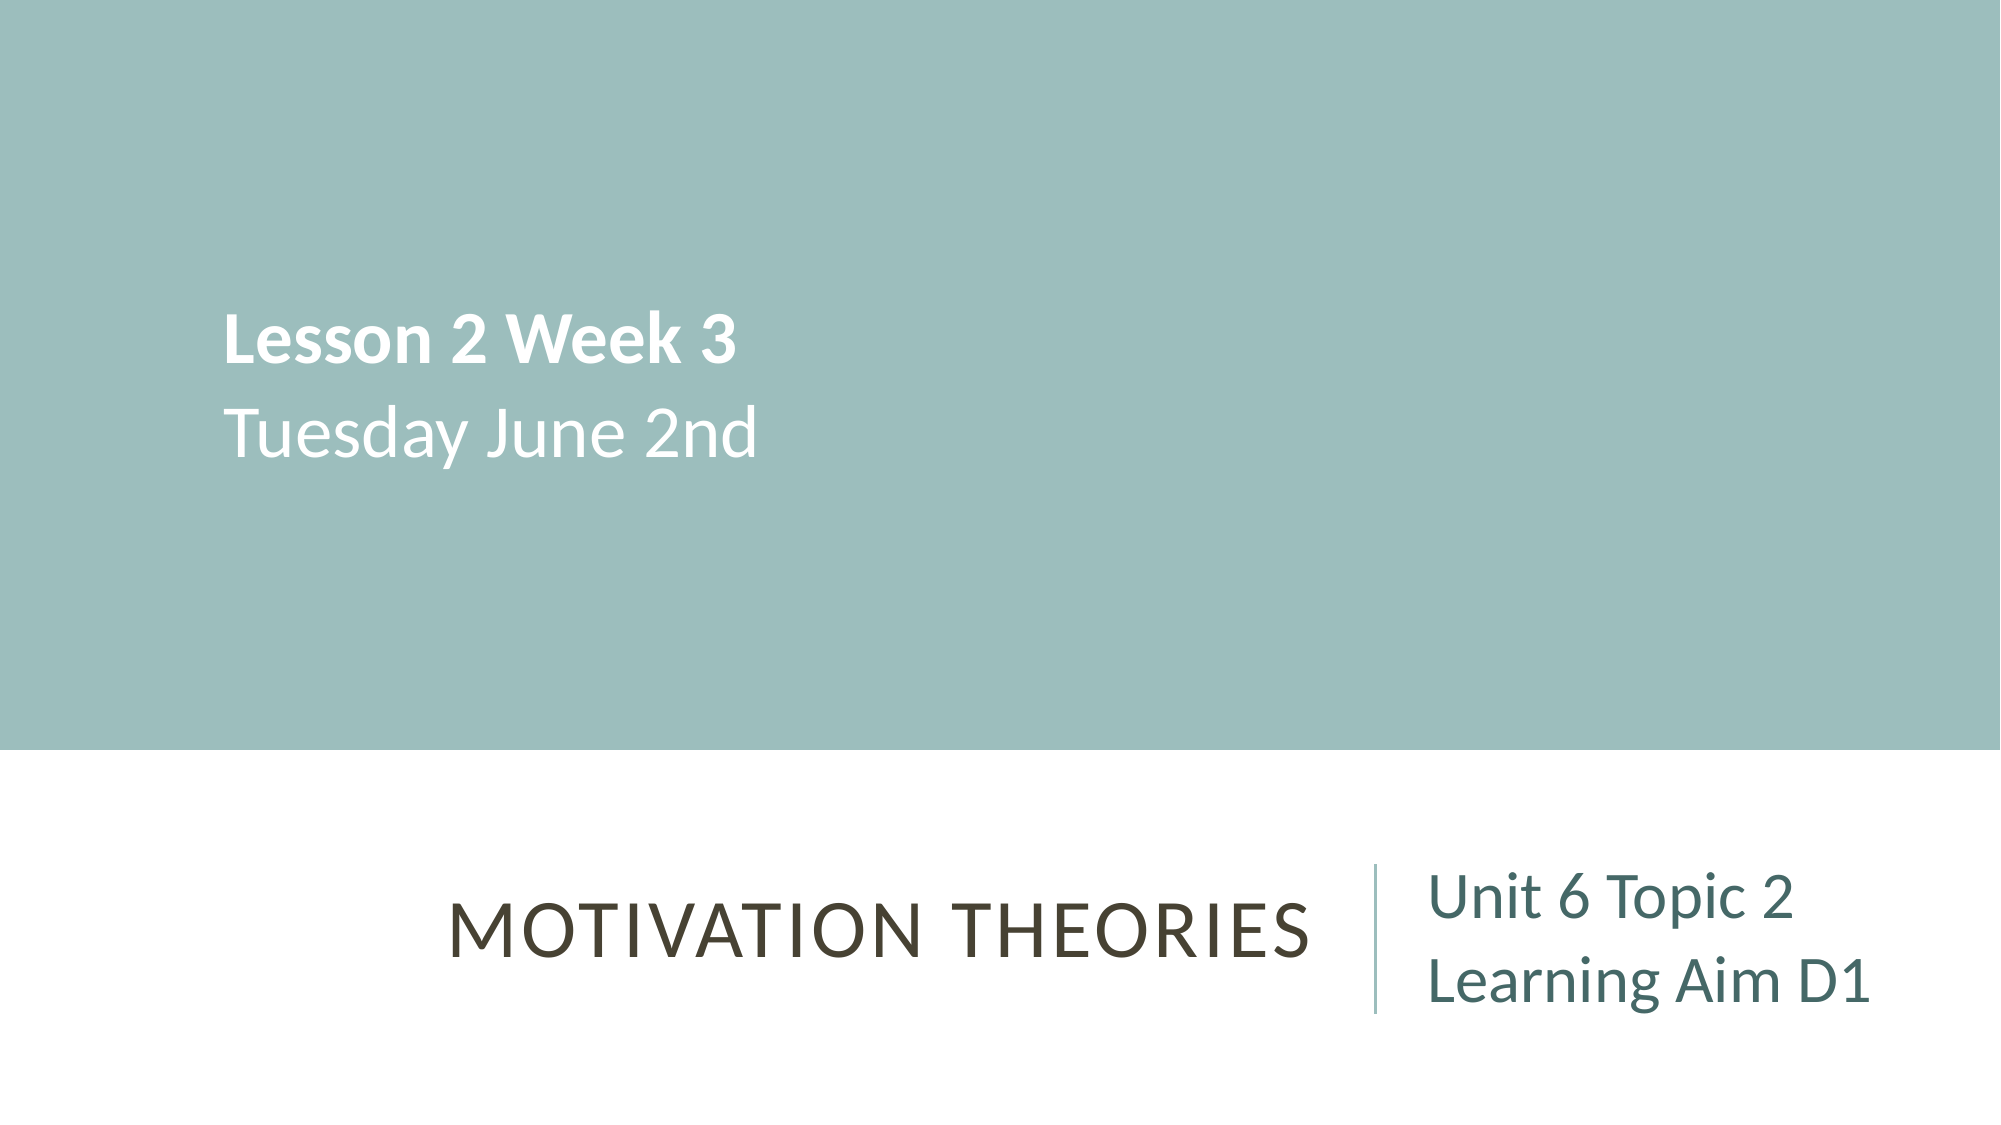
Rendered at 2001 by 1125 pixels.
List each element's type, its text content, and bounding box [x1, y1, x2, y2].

subtitle Unit 6 Topic 2 Learning Aim D1 [1412, 813, 1938, 1054]
title Motivation Theories [75, 813, 1350, 1054]
text_box Lesson 2 Week 3 Tuesday June 2nd [208, 260, 1586, 501]
